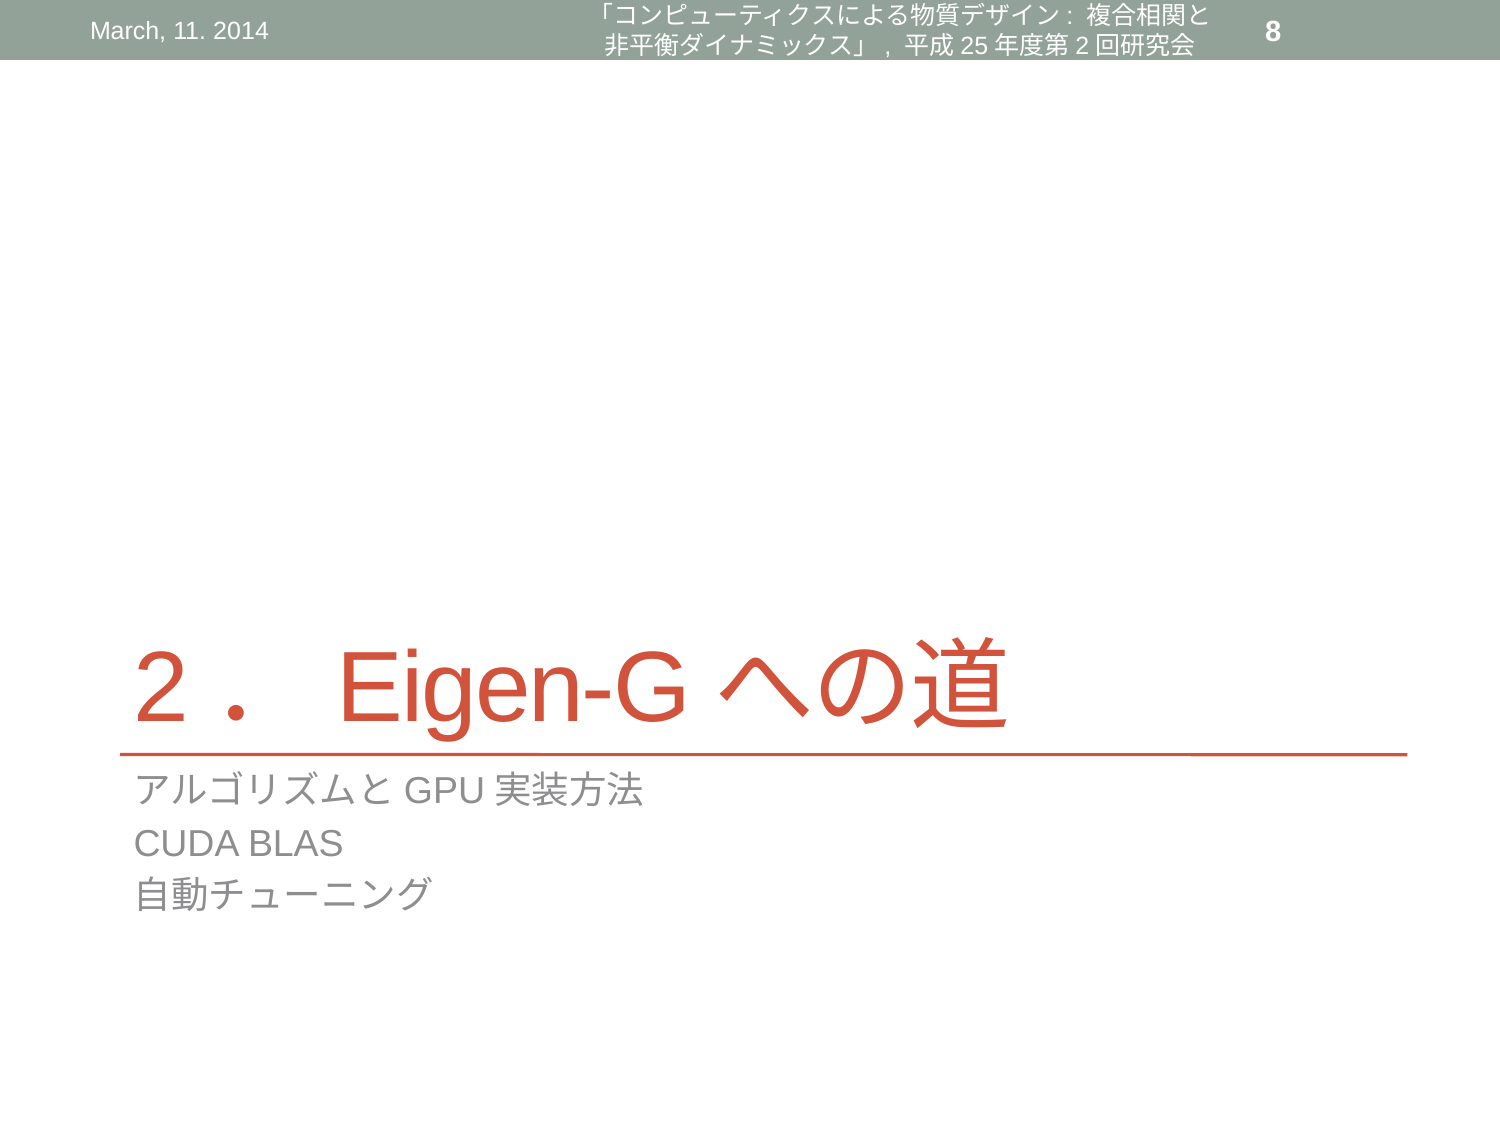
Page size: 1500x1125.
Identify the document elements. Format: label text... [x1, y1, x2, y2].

list アルゴリズムとGPU実装方法 CUDA BLAS 自動チューニング [118, 758, 1394, 1006]
slide_number 8 [1250, 3, 1425, 57]
title 2．Eigen-Gへの道 [118, 387, 1394, 749]
footer 「コンピューティクスによる物質デザイン: 複合相関と非平衡ダイナミックス」, 平成25年度第2回研究会 [562, 3, 1238, 57]
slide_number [75, 3, 550, 57]
